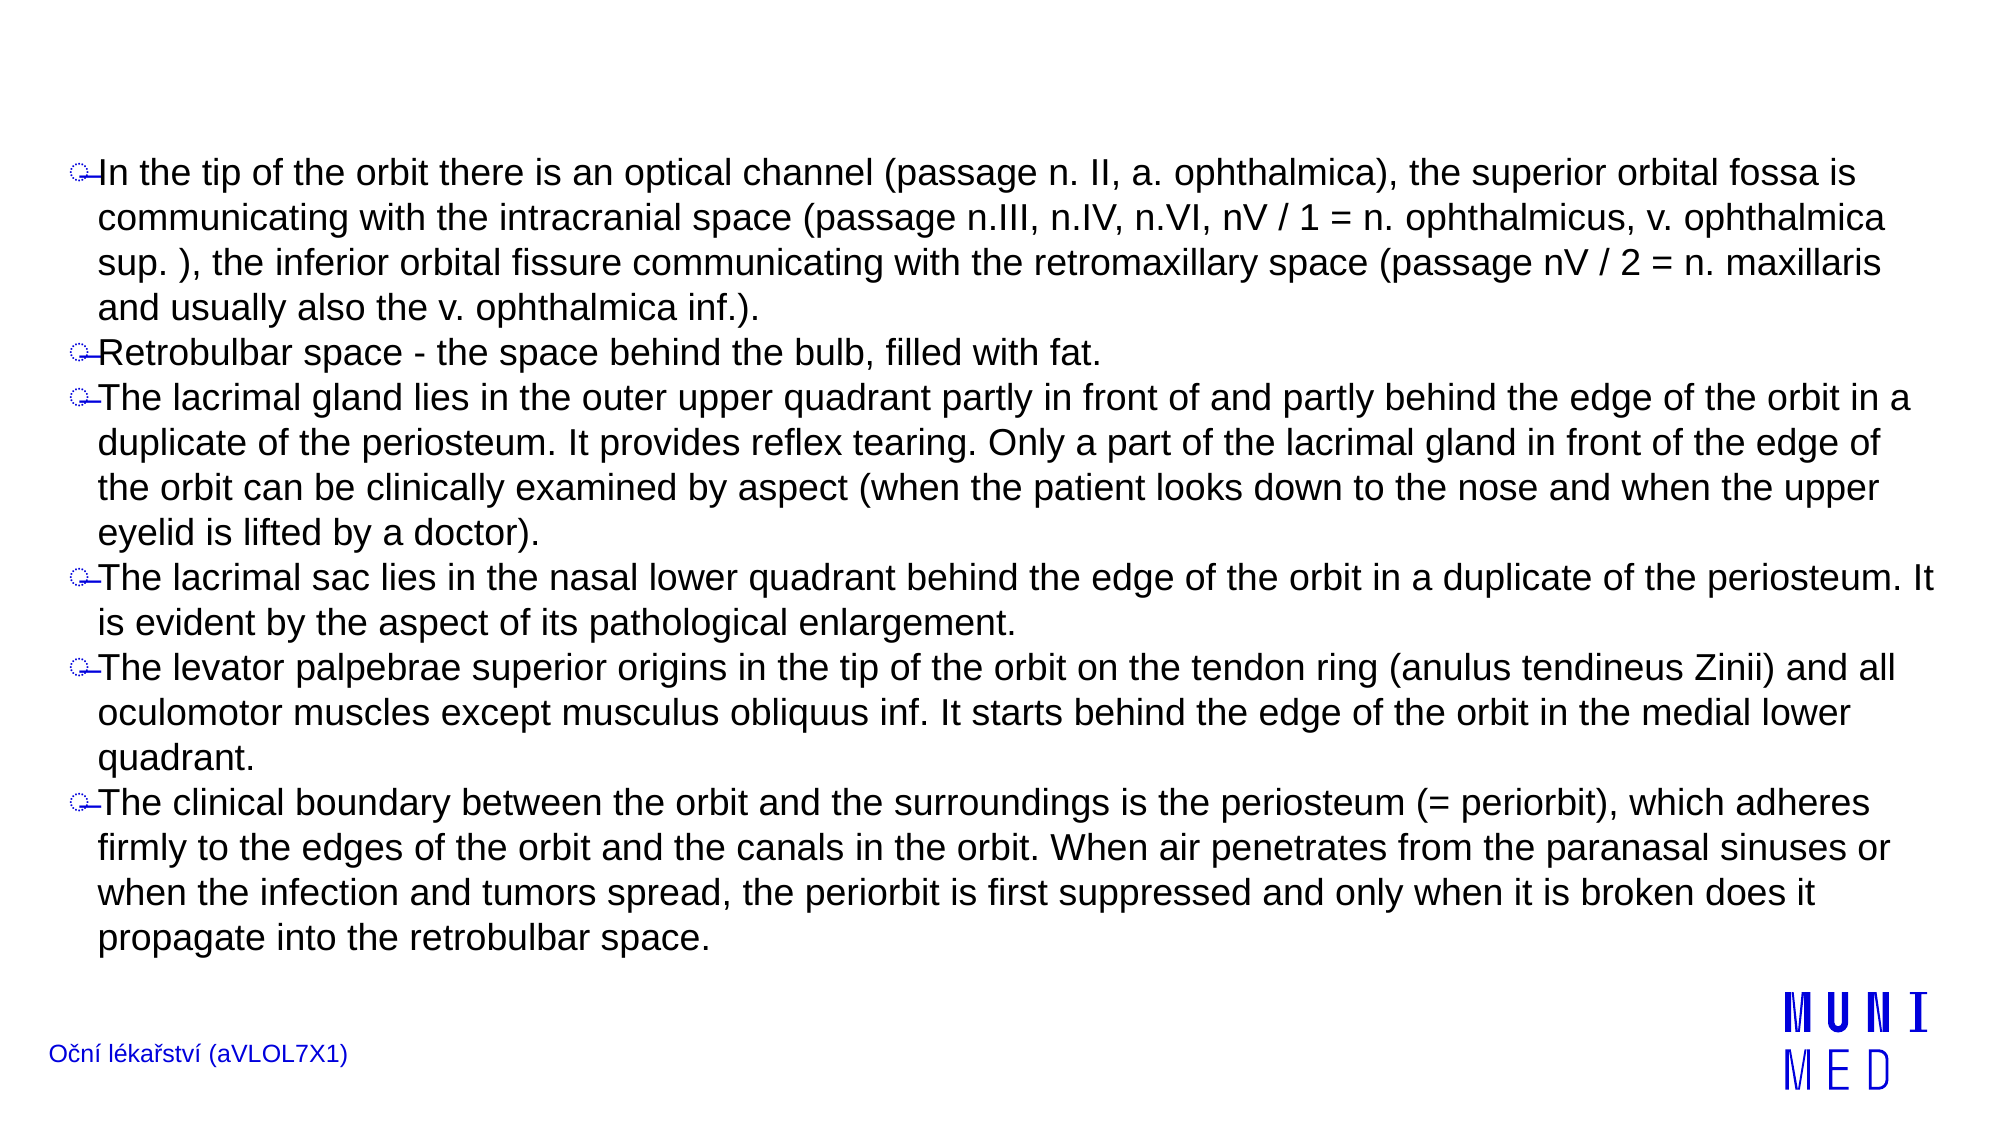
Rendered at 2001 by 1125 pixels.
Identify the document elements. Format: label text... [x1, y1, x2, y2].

text_box Oční lékařství (aVLOL7X1) [33, 1030, 1034, 1075]
list In the tip of the orbit there is an optical channel (passage n. II, a. ophthalmica), the superior orbital fossa is communicating with the intracranial space (passage n.III, n.IV, n.VI, nV / 1 = n. ophthalmicus, v. ophthalmica sup. ), the inferior orbital fissure communicating with the retromaxillary space (passage nV / 2 = n. maxillaris and usually also the v. ophthalmica inf.). Retrobulbar space - the space behind the bulb, filled with fat. The lacrimal gland lies in the outer upper quadrant partly in front of and partly behind the edge of the orbit in a duplicate of the periosteum. It provides reflex tearing. Only a part of the lacrimal gland in front of the edge of the orbit can be clinically examined by aspect (when the patient looks down to the nose and when the upper eyelid is lifted by a doctor). The lacrimal sac lies in the nasal lower quadrant behind the edge of the orbit in a duplicate of the periosteum. It is evident by the aspect of its pathological enlargement. The levator palpebrae superior origins in the tip of the orbit on the tendon ring (anulus tendineus Zinii) and all oculomotor muscles except musculus obliquus inf. It starts behind the edge of the orbit in the medial lower quadrant. The clinical boundary between the orbit and the surroundings is the periosteum (= periorbit), which adheres firmly to the edges of the orbit and the canals in the orbit. When air penetrates from the paranasal sinuses or when the infection and tumors spread, the periorbit is first suppressed and only when it is broken does it propagate into the retrobulbar space. [56, 147, 1944, 862]
